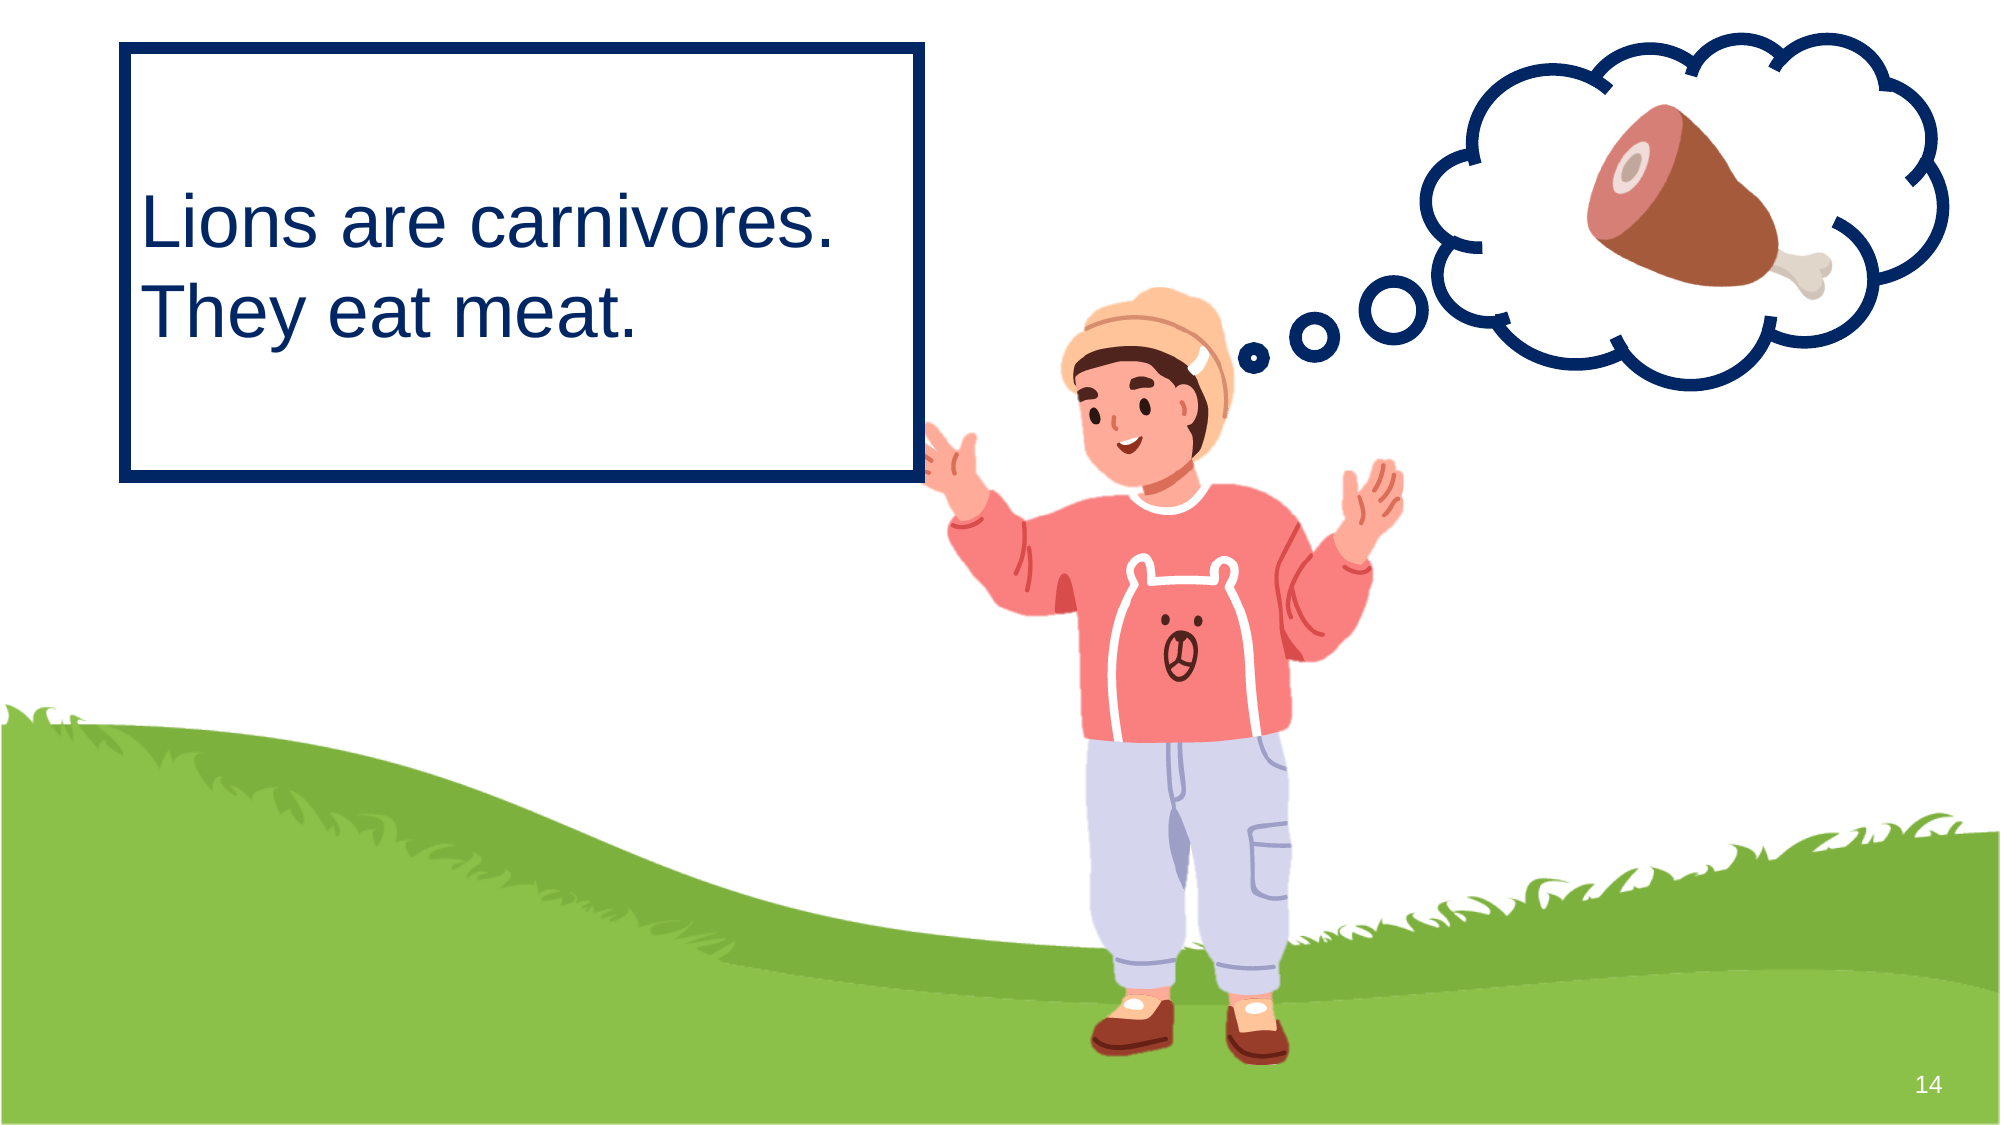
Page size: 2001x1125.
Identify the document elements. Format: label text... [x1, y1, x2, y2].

title Lions are carnivores. They eat meat. [124, 47, 920, 477]
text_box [1426, 37, 1943, 385]
picture [0, 287, 2000, 1125]
